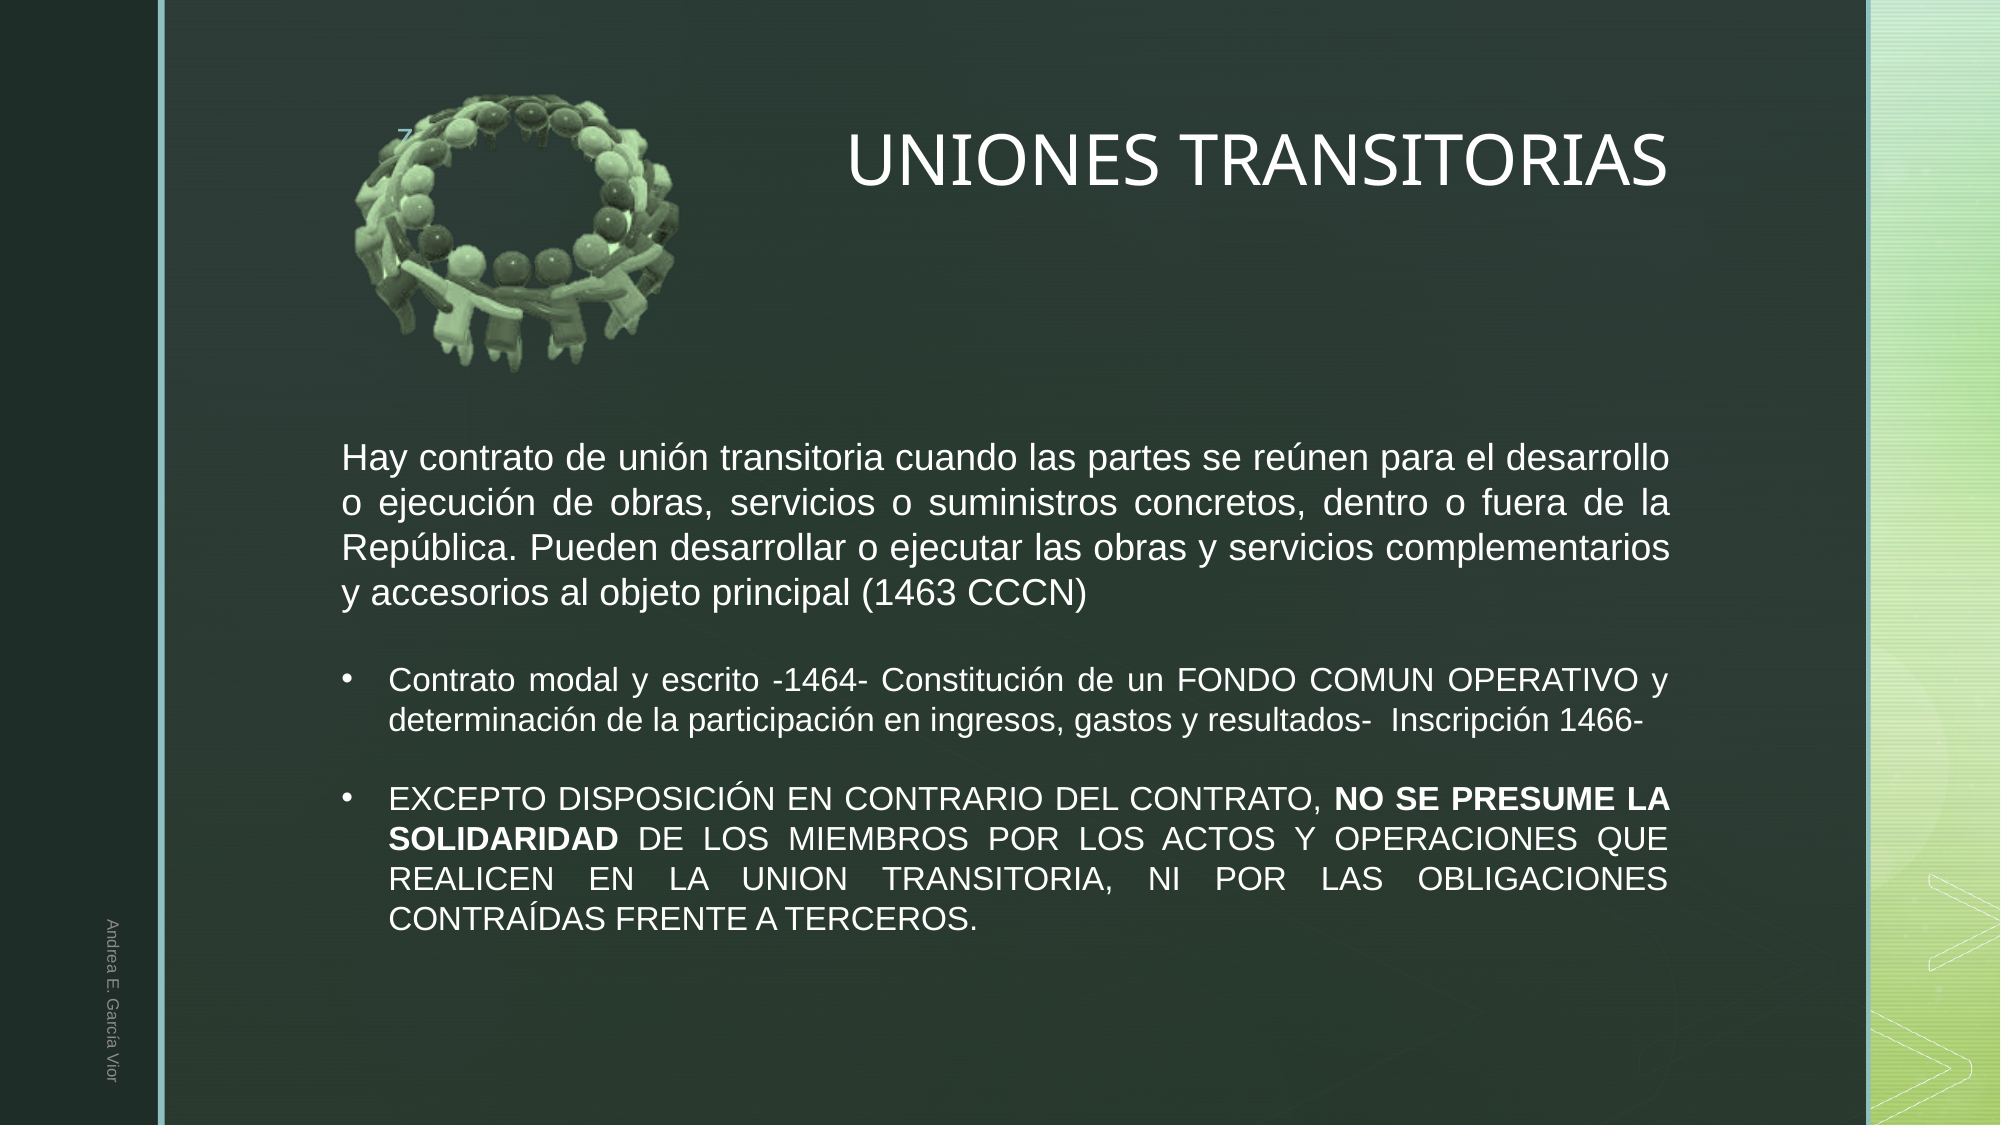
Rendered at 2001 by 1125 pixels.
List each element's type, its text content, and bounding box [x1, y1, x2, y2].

picture [1871, 0, 2001, 1125]
text_box Hay contrato de unión transitoria cuando las partes se reúnen para el desarrollo o ejecución de obras, servicios o suministros concretos, dentro o fuera de la República. Pueden desarrollar o ejecutar las obras y servicios complementarios y accesorios al objeto principal (1463 CCCN) Contrato modal y escrito -1464- Constitución de un FONDO COMUN OPERATIVO y determinación de la participación en ingresos, gastos y resultados- Inscripción 1466- EXCEPTO DISPOSICIÓN EN CONTRARIO DEL CONTRATO, NO SE PRESUME LA SOLIDARIDAD DE LOS MIEMBROS POR LOS ACTOS Y OPERACIONES QUE REALICEN EN LA UNION TRANSITORIA, NI POR LAS OBLIGACIONES CONTRAÍDAS FRENTE A TERCEROS. [326, 425, 1685, 945]
title UNIONES TRANSITORIAS [707, 117, 1686, 335]
picture [326, 63, 707, 388]
footer Andrea E. García Vior [101, 132, 131, 1098]
